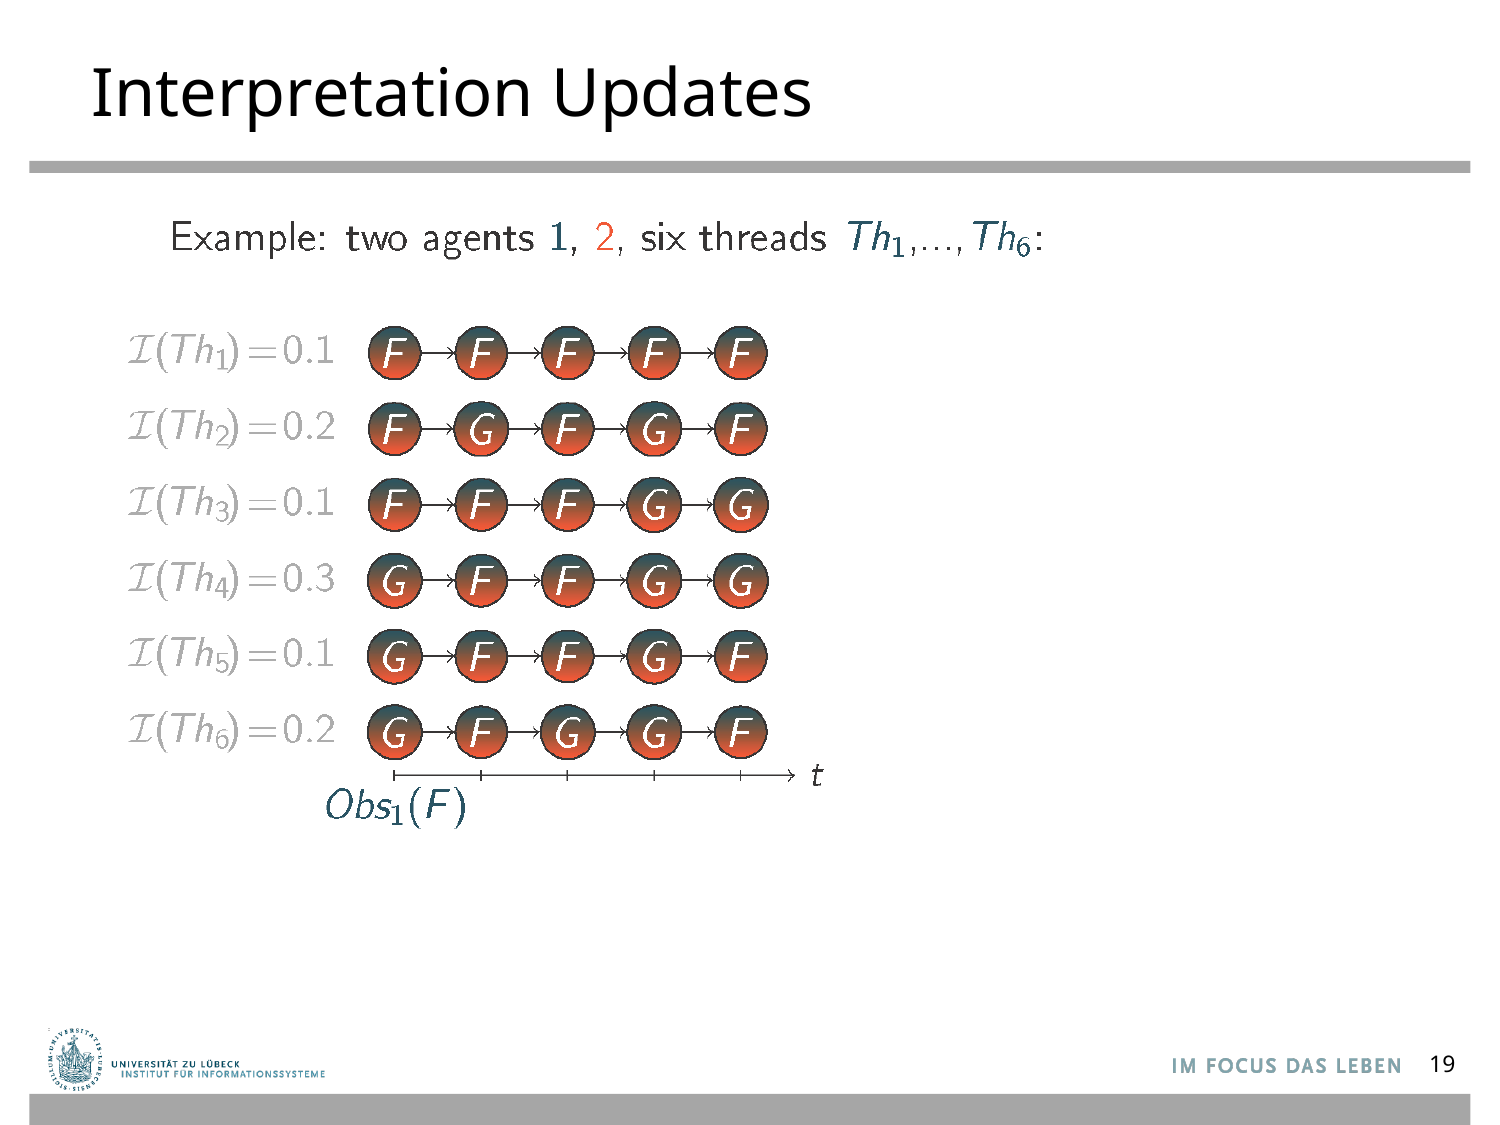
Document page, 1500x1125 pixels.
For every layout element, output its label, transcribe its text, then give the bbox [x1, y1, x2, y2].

slide_number 19 [1305, 1050, 1471, 1083]
title Interpretation Updates [76, 42, 1427, 126]
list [76, 205, 1427, 1005]
picture [1173, 1058, 1305, 1073]
